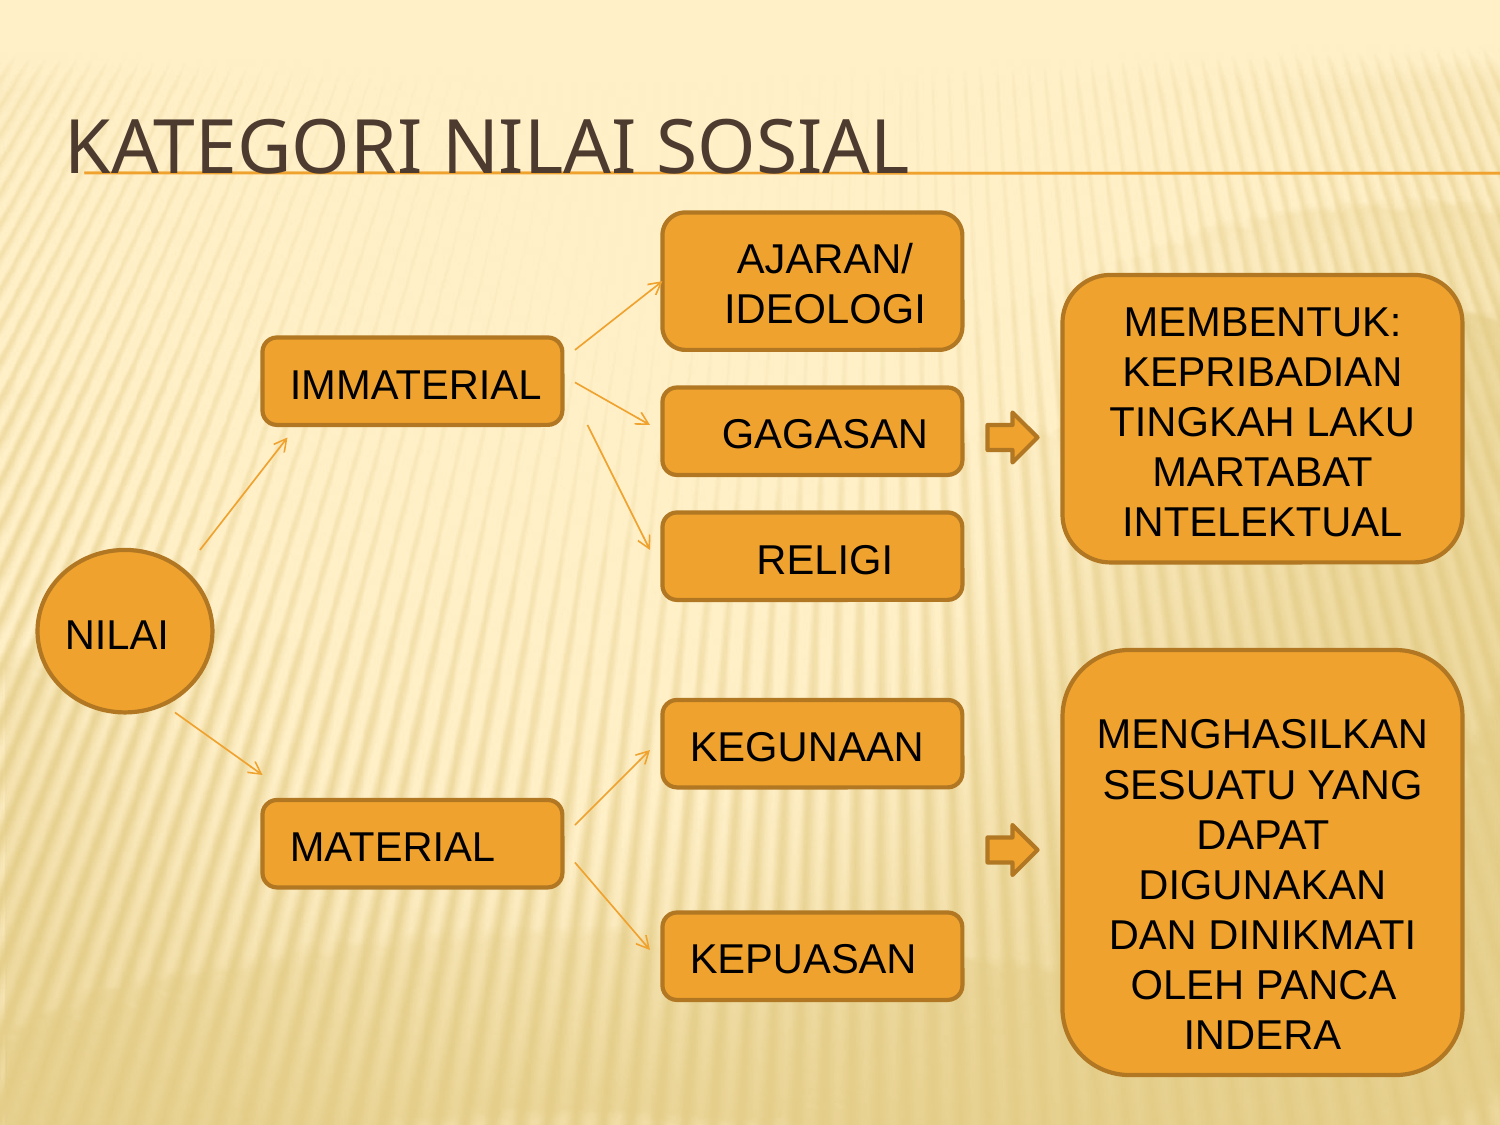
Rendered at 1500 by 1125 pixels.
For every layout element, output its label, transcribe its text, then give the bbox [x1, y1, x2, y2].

text_box [1090, 1065, 1435, 1078]
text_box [174, 712, 263, 776]
text_box [985, 410, 1040, 465]
text_box KEGUNAAN [675, 712, 950, 778]
text_box [660, 210, 962, 352]
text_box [574, 749, 651, 826]
text_box NILAI [49, 600, 188, 665]
text_box [1060, 288, 1074, 549]
text_box [660, 910, 965, 1003]
text_box MATERIAL [275, 812, 525, 878]
text_box [1060, 647, 1465, 1051]
text_box [35, 547, 215, 715]
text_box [187, 449, 301, 538]
text_box MEMBENTUK: KEPRIBADIAN TINGKAH LAKU MARTABAT INTELEKTUAL [1074, 287, 1450, 553]
text_box [688, 510, 965, 525]
title Kategori nilai sosial [50, 75, 1475, 213]
text_box KEPUASAN [675, 924, 950, 990]
text_box RELIGI [674, 525, 975, 590]
text_box [985, 823, 1040, 877]
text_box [568, 868, 657, 944]
text_box [660, 385, 965, 454]
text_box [574, 382, 651, 426]
text_box [1075, 272, 1465, 550]
text_box [260, 335, 565, 428]
text_box IMMATERIAL [274, 350, 575, 415]
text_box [574, 280, 663, 351]
text_box [1078, 553, 1447, 565]
text_box AJARAN/ IDEOLOGI [674, 224, 975, 340]
text_box GAGASAN [674, 399, 975, 465]
text_box [688, 465, 964, 478]
text_box MENGHASILKAN SESUATU YANG DAPAT DIGUNAKAN DAN DINIKMATI OLEH PANCA INDERA [1074, 699, 1450, 1065]
text_box [260, 797, 565, 890]
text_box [555, 455, 682, 519]
text_box [660, 536, 964, 603]
text_box [660, 697, 965, 790]
